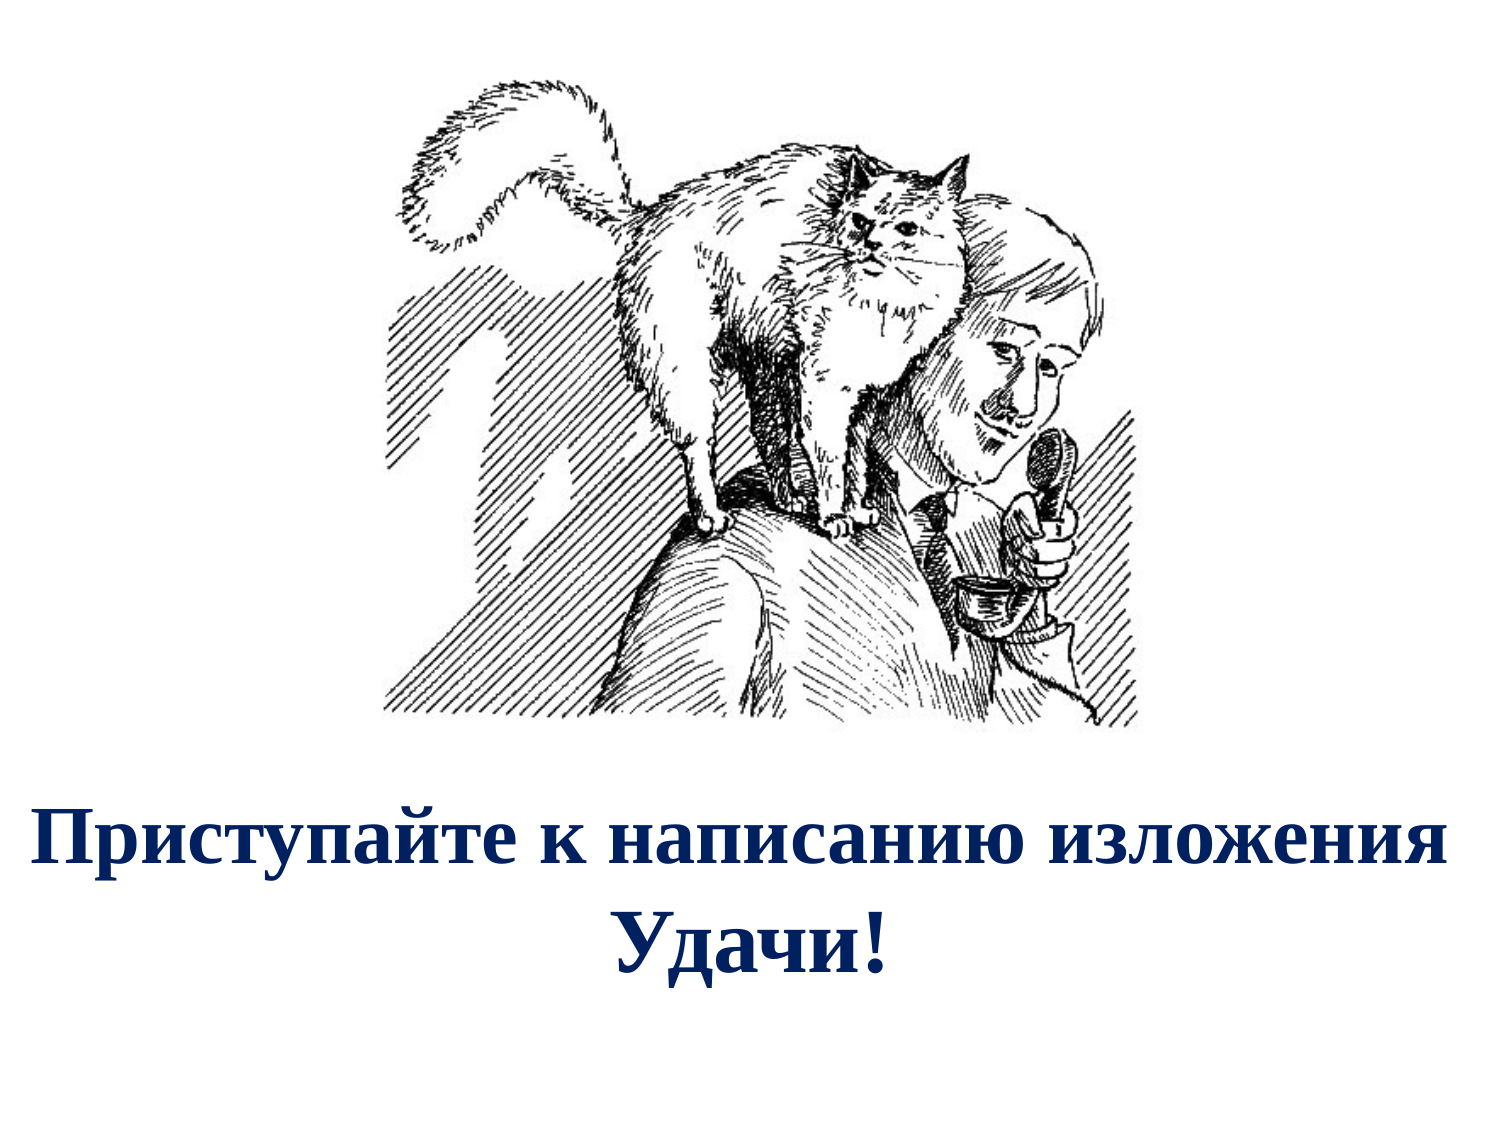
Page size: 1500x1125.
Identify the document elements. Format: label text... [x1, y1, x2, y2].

picture [327, 0, 1177, 773]
title Приступайте к написанию изложения Удачи! [0, 738, 1500, 1034]
